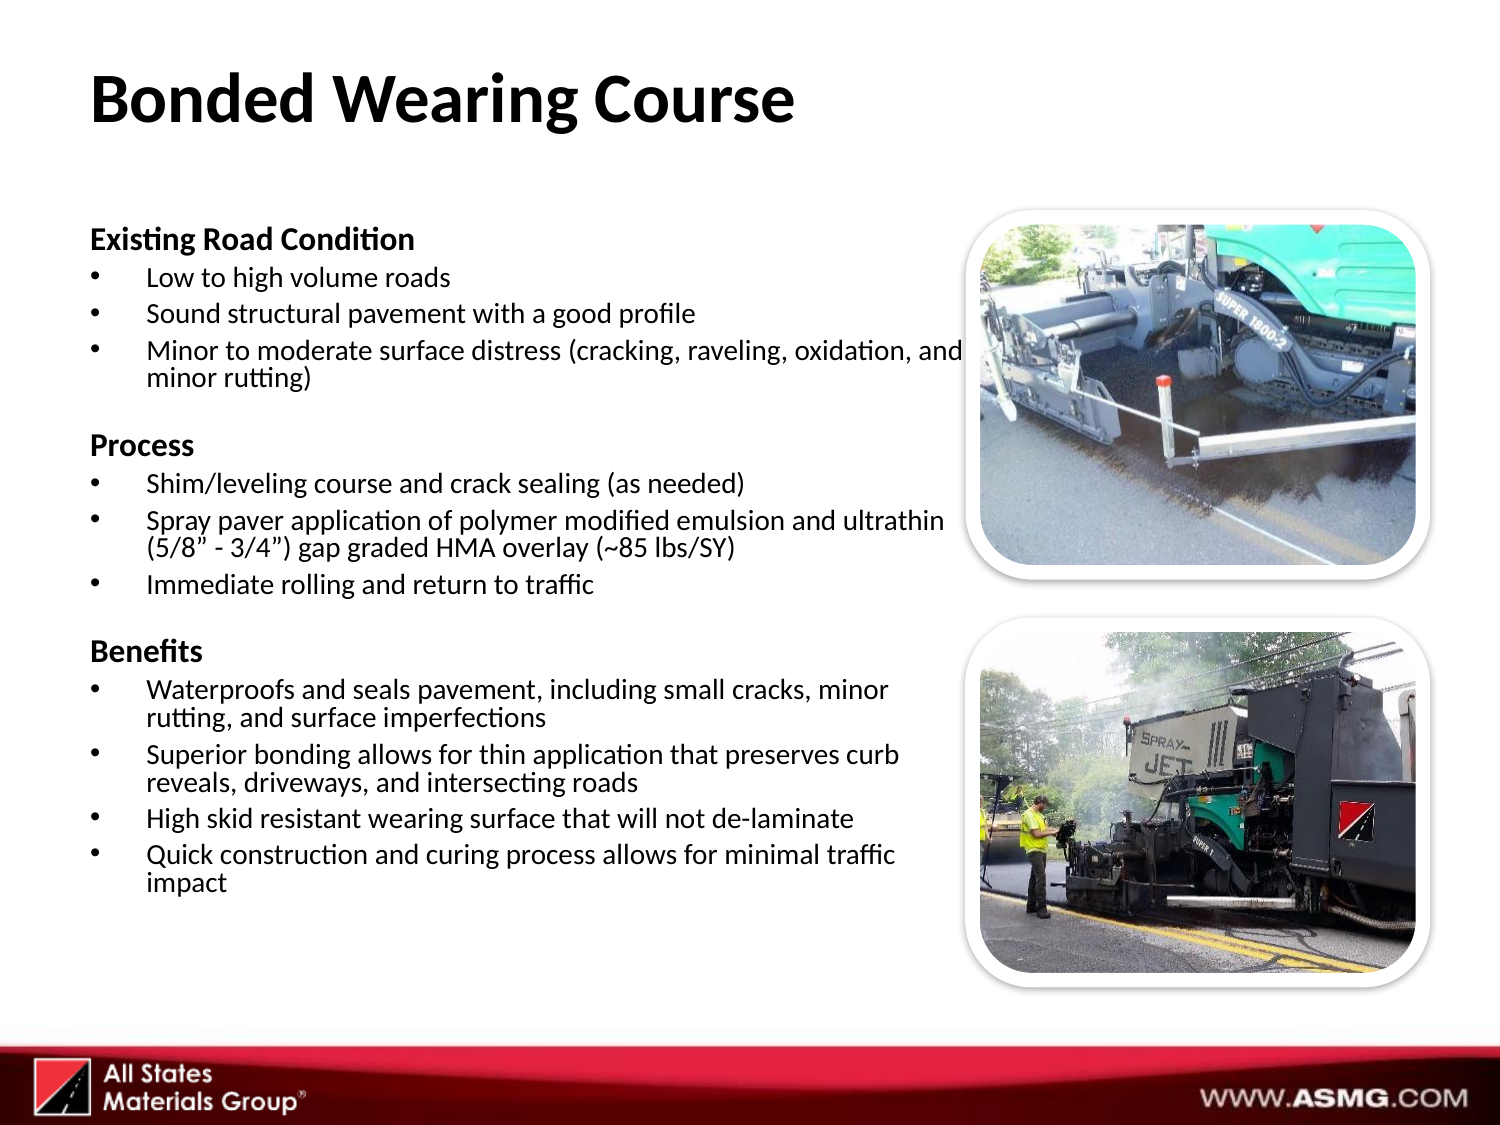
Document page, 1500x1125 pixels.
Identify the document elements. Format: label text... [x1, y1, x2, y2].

title Bonded Wearing Course [75, 0, 1338, 188]
picture [0, 0, 1500, 1125]
list Existing Road Condition Low to high volume roads Sound structural pavement with a good profile Minor to moderate surface distress (cracking, raveling, oxidation, and minor rutting) Process Shim/leveling course and crack sealing (as needed) Spray paver application of polymer modified emulsion and ultrathin (5/8” - 3/4”) gap graded HMA overlay (~85 lbs/SY) Immediate rolling and return to traffic Benefits Waterproofs and seals pavement, including small cracks, minor rutting, and surface imperfections Superior bonding allows for thin application that preserves curb reveals, driveways, and intersecting roads High skid resistant wearing surface that will not de-laminate Quick construction and curing process allows for minimal traffic impact [75, 217, 990, 1038]
